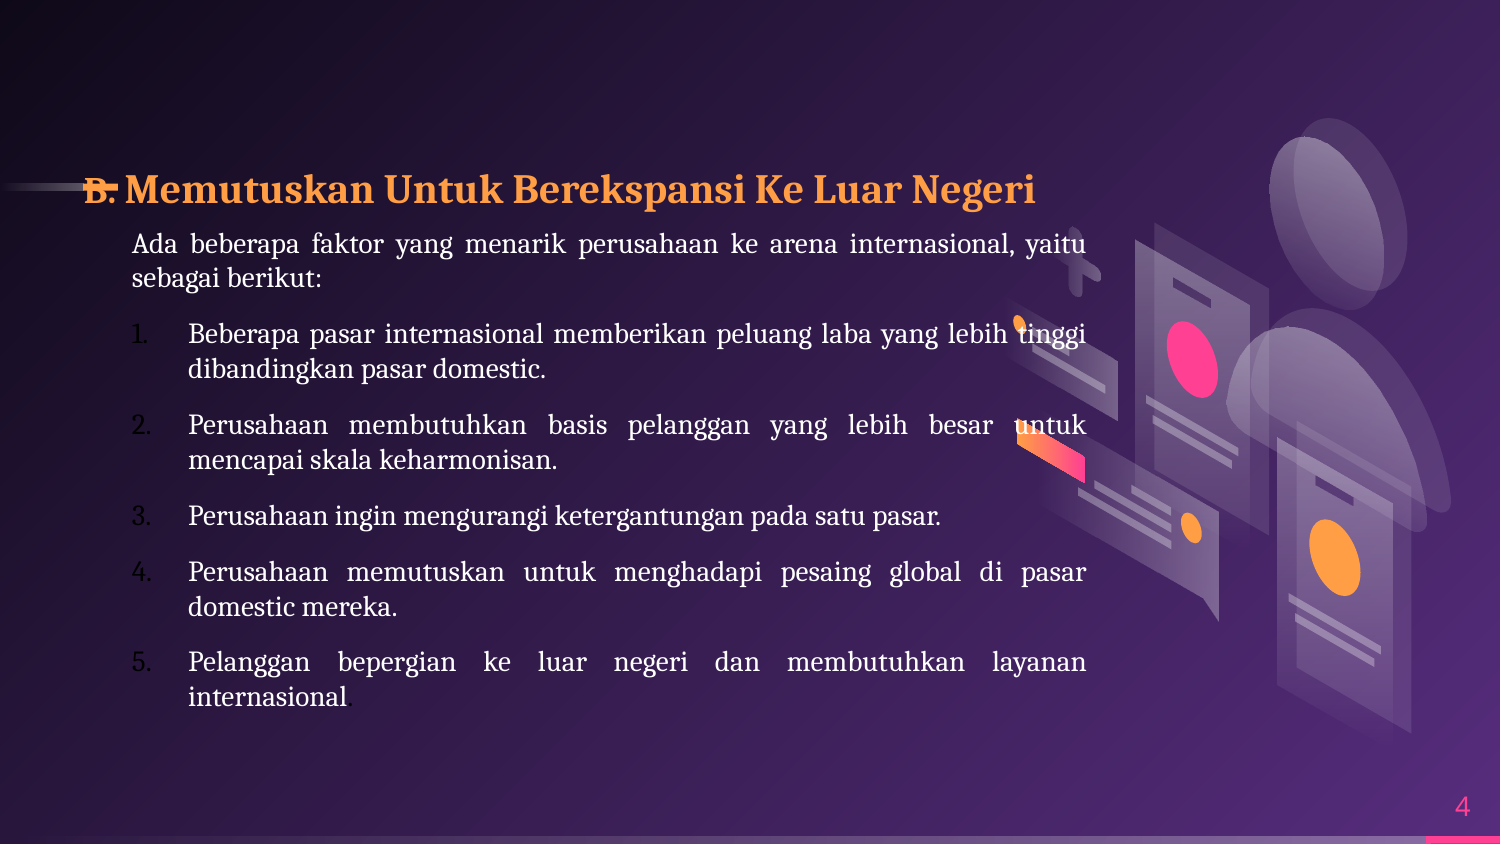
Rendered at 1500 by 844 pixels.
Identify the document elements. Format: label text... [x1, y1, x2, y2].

text_box Ada beberapa faktor yang menarik perusahaan ke arena internasional, yaitu sebagai berikut: Beberapa pasar internasional memberikan peluang laba yang lebih tinggi dibandingkan pasar domestic. Perusahaan membutuhkan basis pelanggan yang lebih besar untuk mencapai skala keharmonisan. Perusahaan ingin mengurangi ketergantungan pada satu pasar. Perusahaan memutuskan untuk menghadapi pesaing global di pasar domestic mereka. Pelanggan bepergian ke luar negeri dan membutuhkan layanan internasional. [117, 216, 997, 721]
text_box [1002, 117, 1452, 751]
slide_number 4 [1426, 779, 1500, 837]
title B. Memutuskan Untuk Berekspansi Ke Luar Negeri [83, 107, 1079, 212]
